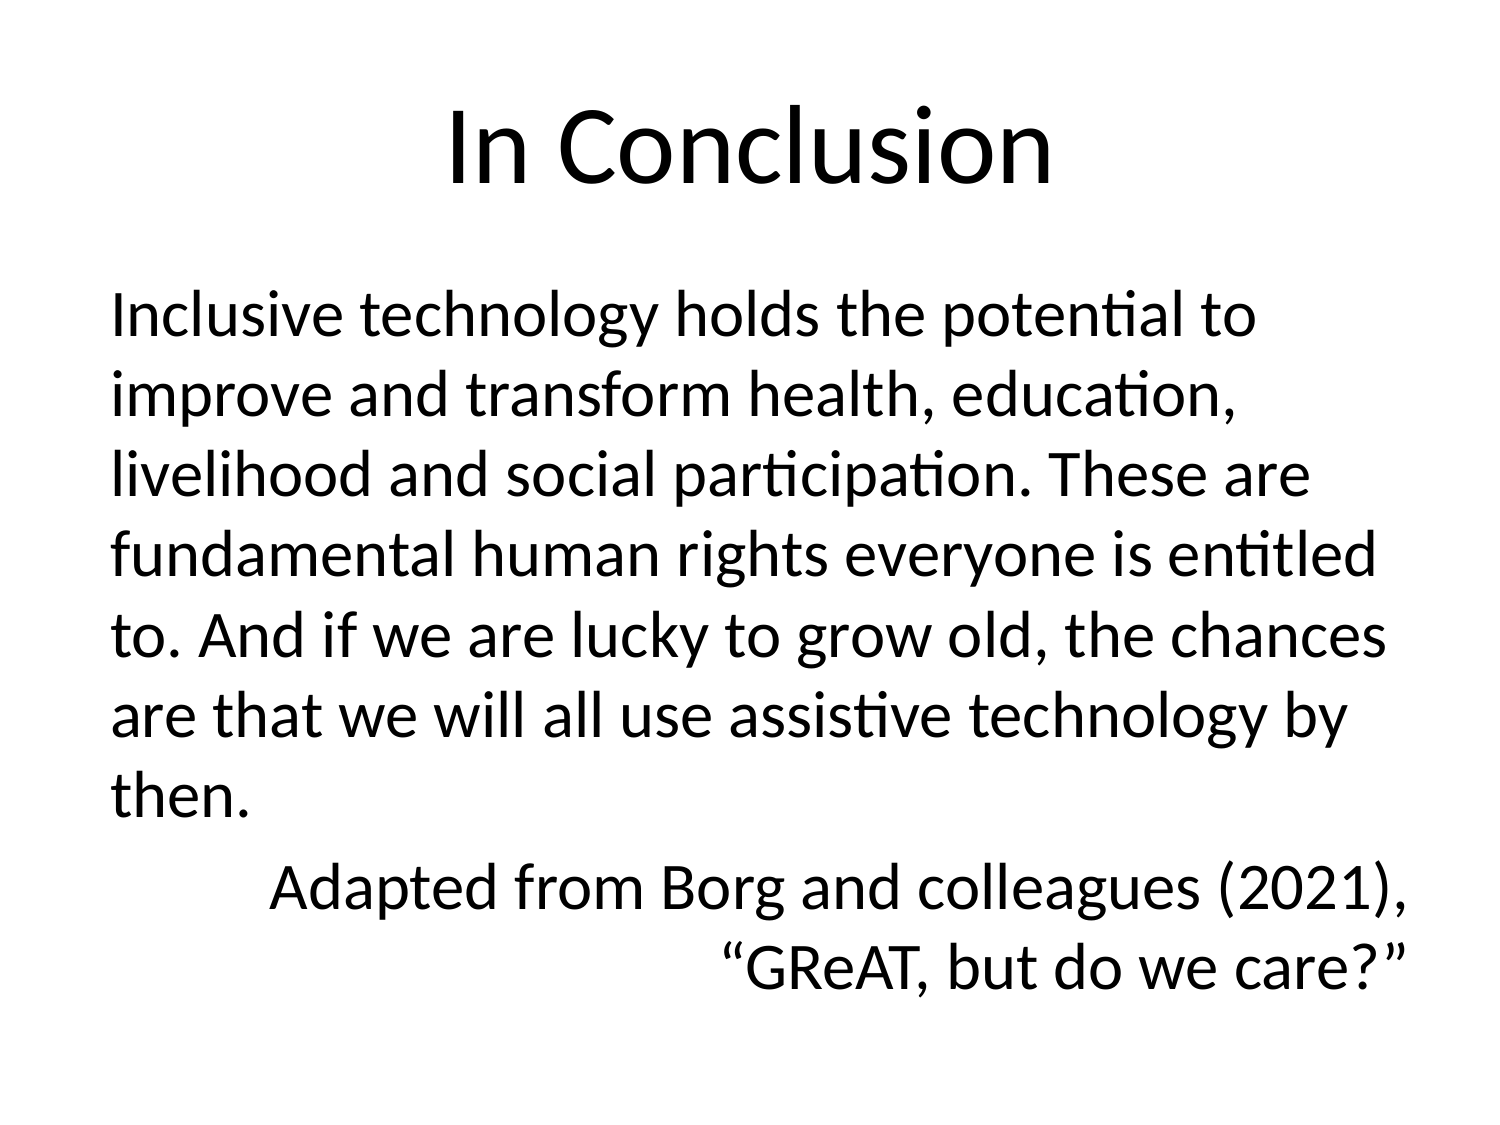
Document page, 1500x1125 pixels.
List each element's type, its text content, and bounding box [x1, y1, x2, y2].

title In Conclusion [75, 45, 1425, 233]
list Inclusive technology holds the potential to improve and transform health, education, livelihood and social participation. These are fundamental human rights everyone is entitled to. And if we are lucky to grow old, the chances are that we will all use assistive technology by then. Adapted from Borg and colleagues (2021), “GReAT, but do we care?” [29, 262, 1425, 1106]
